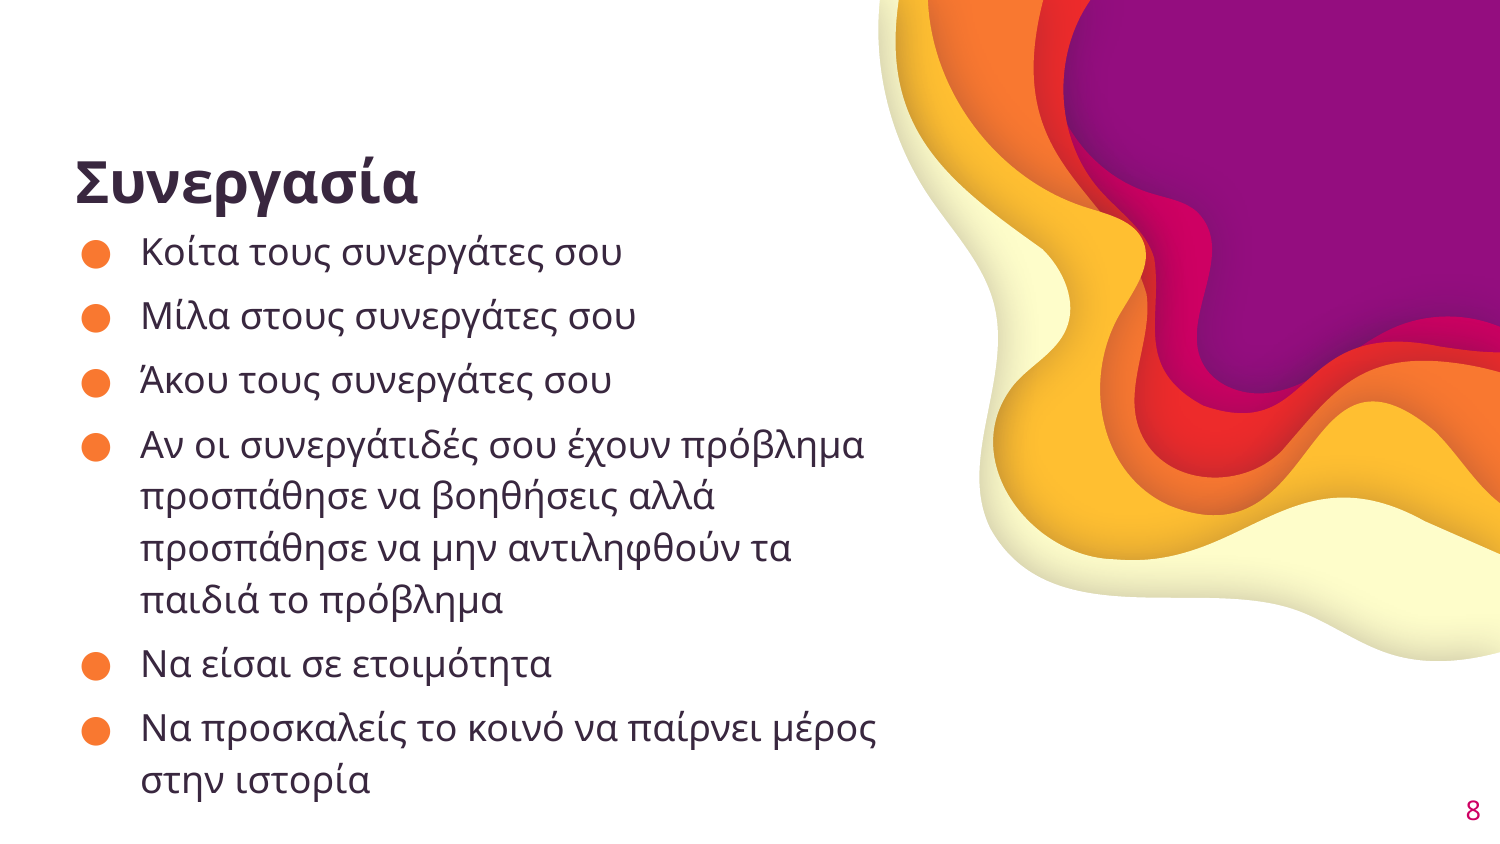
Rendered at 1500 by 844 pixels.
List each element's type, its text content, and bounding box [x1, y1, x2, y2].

title Συνεργασία [75, 97, 931, 215]
slide_number 8 [1391, 779, 1482, 844]
list Κοίτα τους συνεργάτες σου Μίλα στους συνεργάτες σου Άκου τους συνεργάτες σου Αν οι συνεργάτιδές σου έχουν πρόβλημα προσπάθησε να βοηθήσεις αλλά προσπάθησε να μην αντιληφθούν τα παιδιά το πρόβλημα Να είσαι σε ετοιμότητα Να προσκαλείς το κοινό να παίρνει μέρος στην ιστορία [64, 221, 921, 705]
